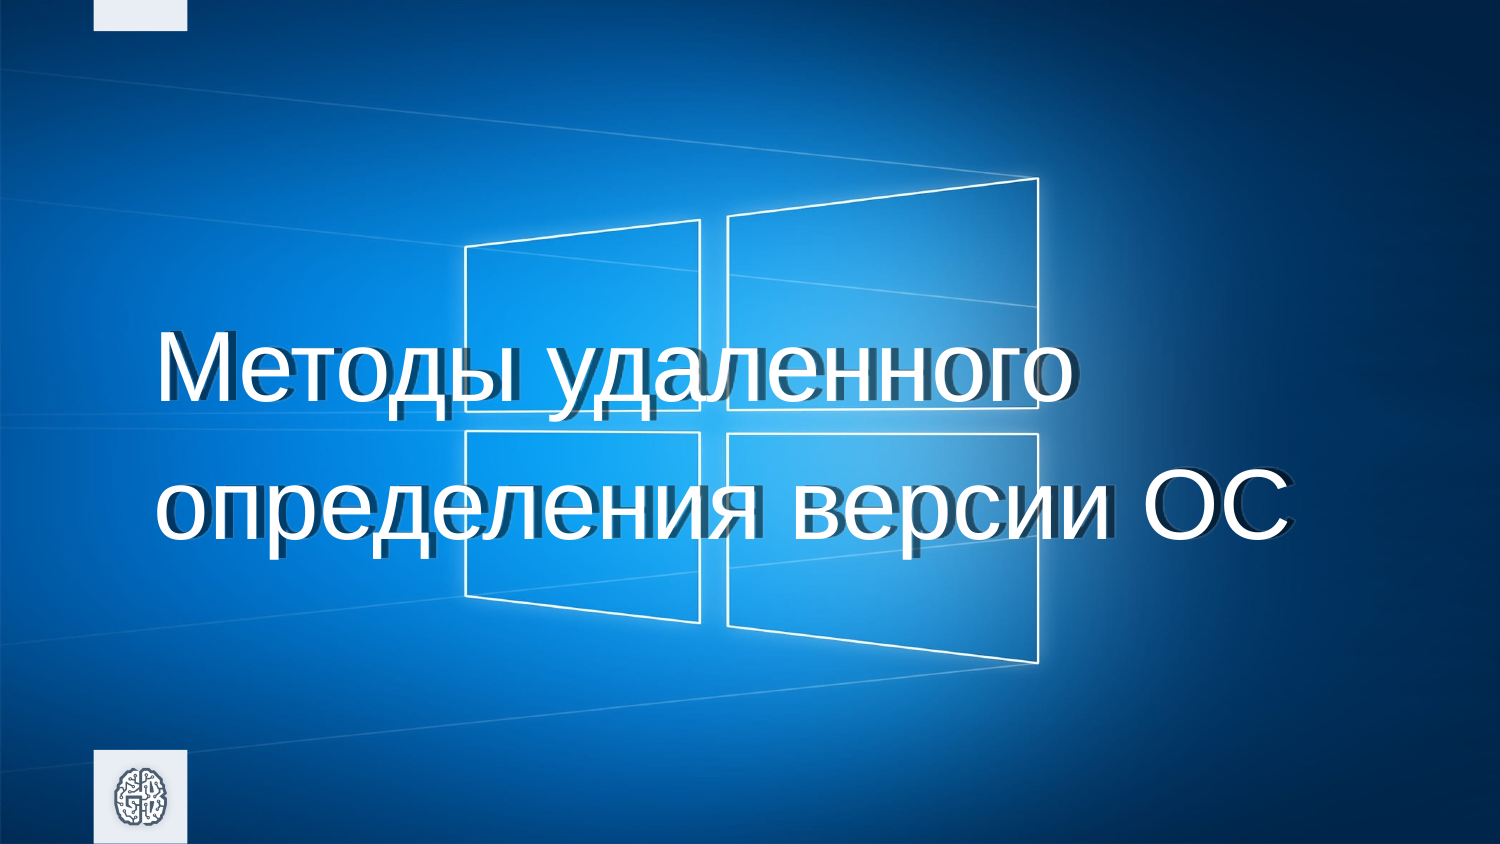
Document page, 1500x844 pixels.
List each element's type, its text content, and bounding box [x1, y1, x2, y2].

picture [0, 0, 1500, 844]
title Методы удаленного определения версии ОС [139, 93, 1382, 751]
text_box [93, 0, 188, 32]
